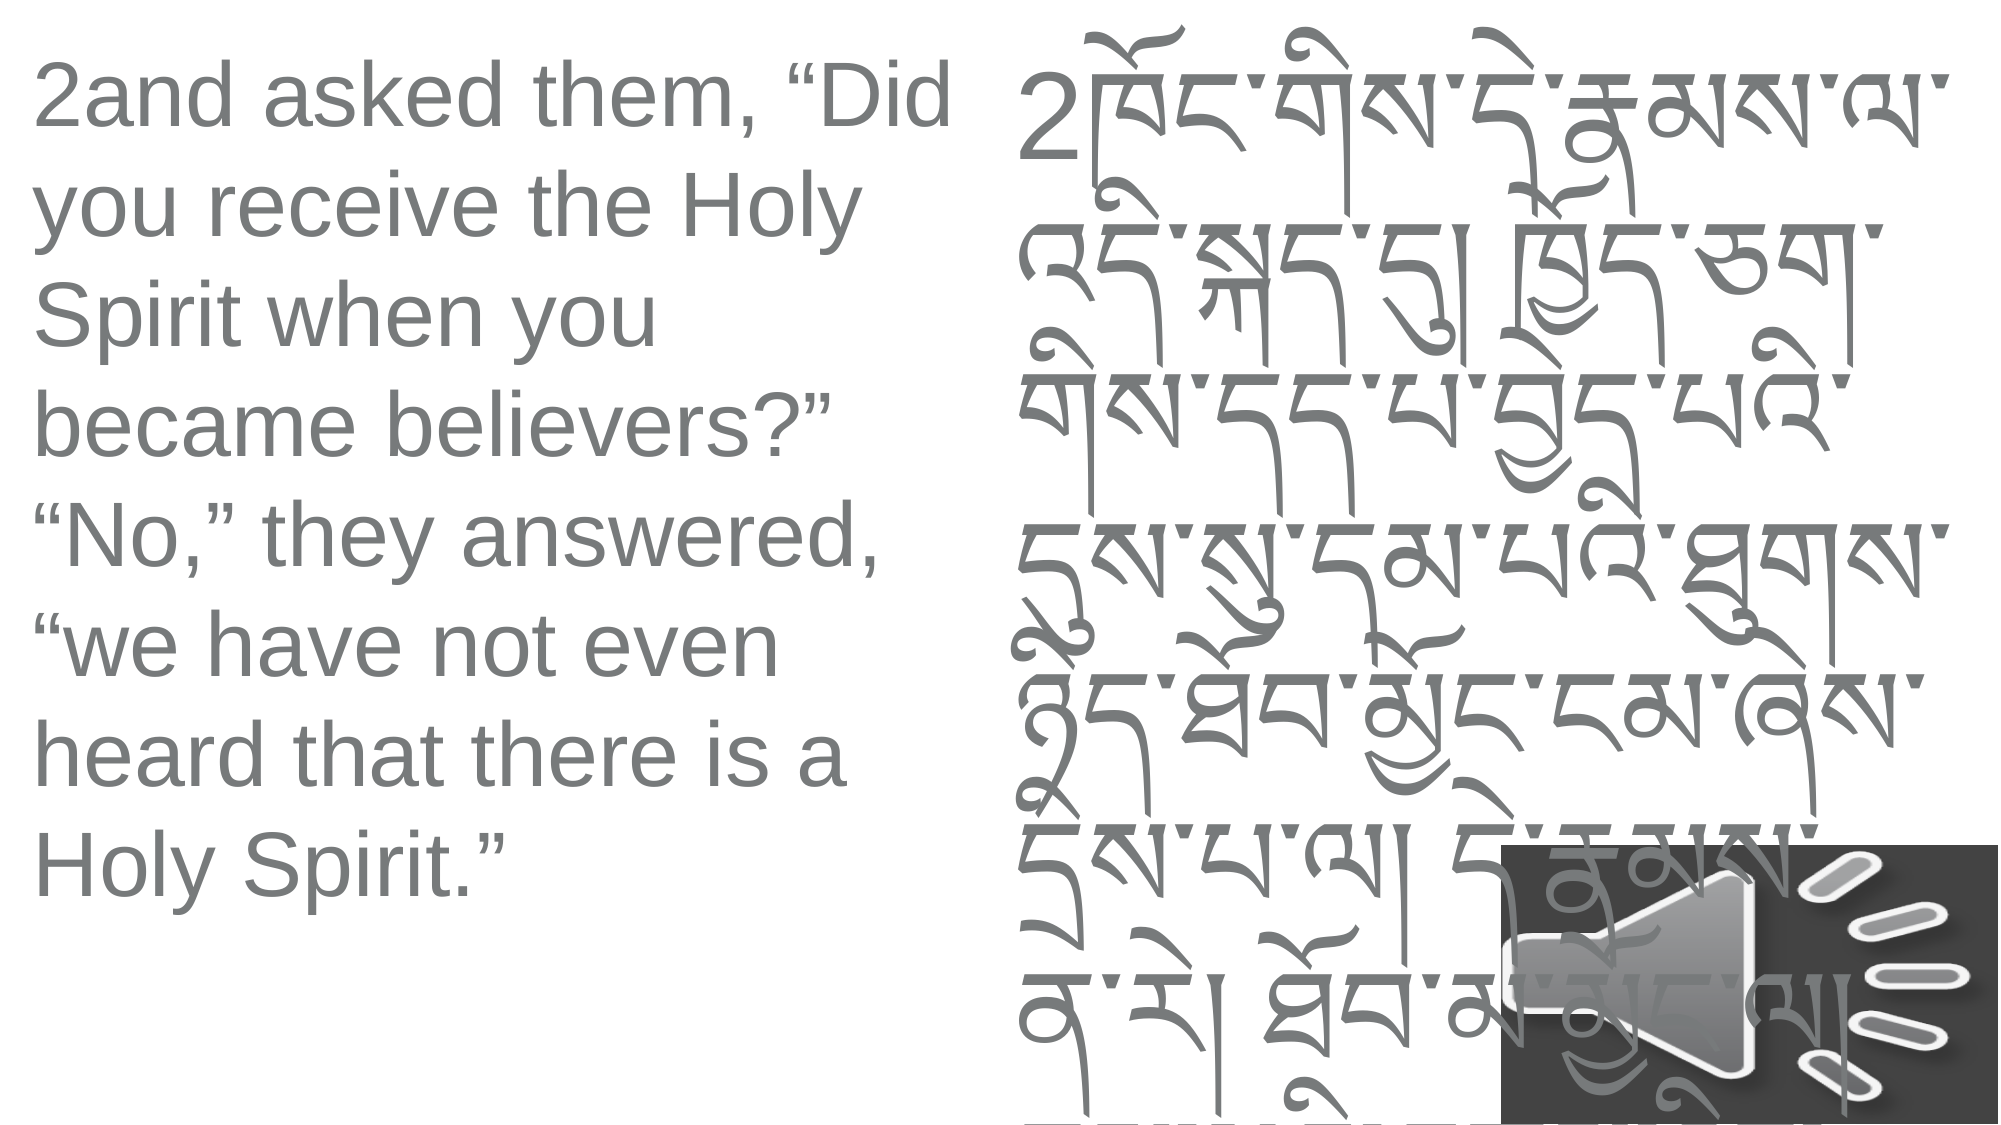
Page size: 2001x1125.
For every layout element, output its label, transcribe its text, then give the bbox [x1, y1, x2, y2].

text_box 2and asked them, “Did you receive the Holy Spirit when you became believers?” “No,” they answered, “we have not even heard that there is a Holy Spirit.” [18, 27, 973, 1104]
text_box 2ཁོང་གིས་དེ་རྣམས་ལ་འདི་སྐད༌དུ། ཁྱོད་ཅག་གིས་དད་པ་བྱེད་པའི་དུས་སུ་དམ་པའི་ཐུགས་ཉིད་ཐོབ་མྱོང་ངམ་ཞེས་དྲིས་པ༌ལ། དེ་རྣམས་ན༌རེ། ཐོབ་མ་མྱོང་ལ། དམ་པའི་ཐུགས་ཉིད་ཅེས་པ་ཞིག་ཡོད་པ་ཐོས་ཀྱང་མ་མྱོང་ཞེས་ཞུས་སོ།། [999, 27, 2000, 1104]
picture [1500, 843, 2000, 1125]
